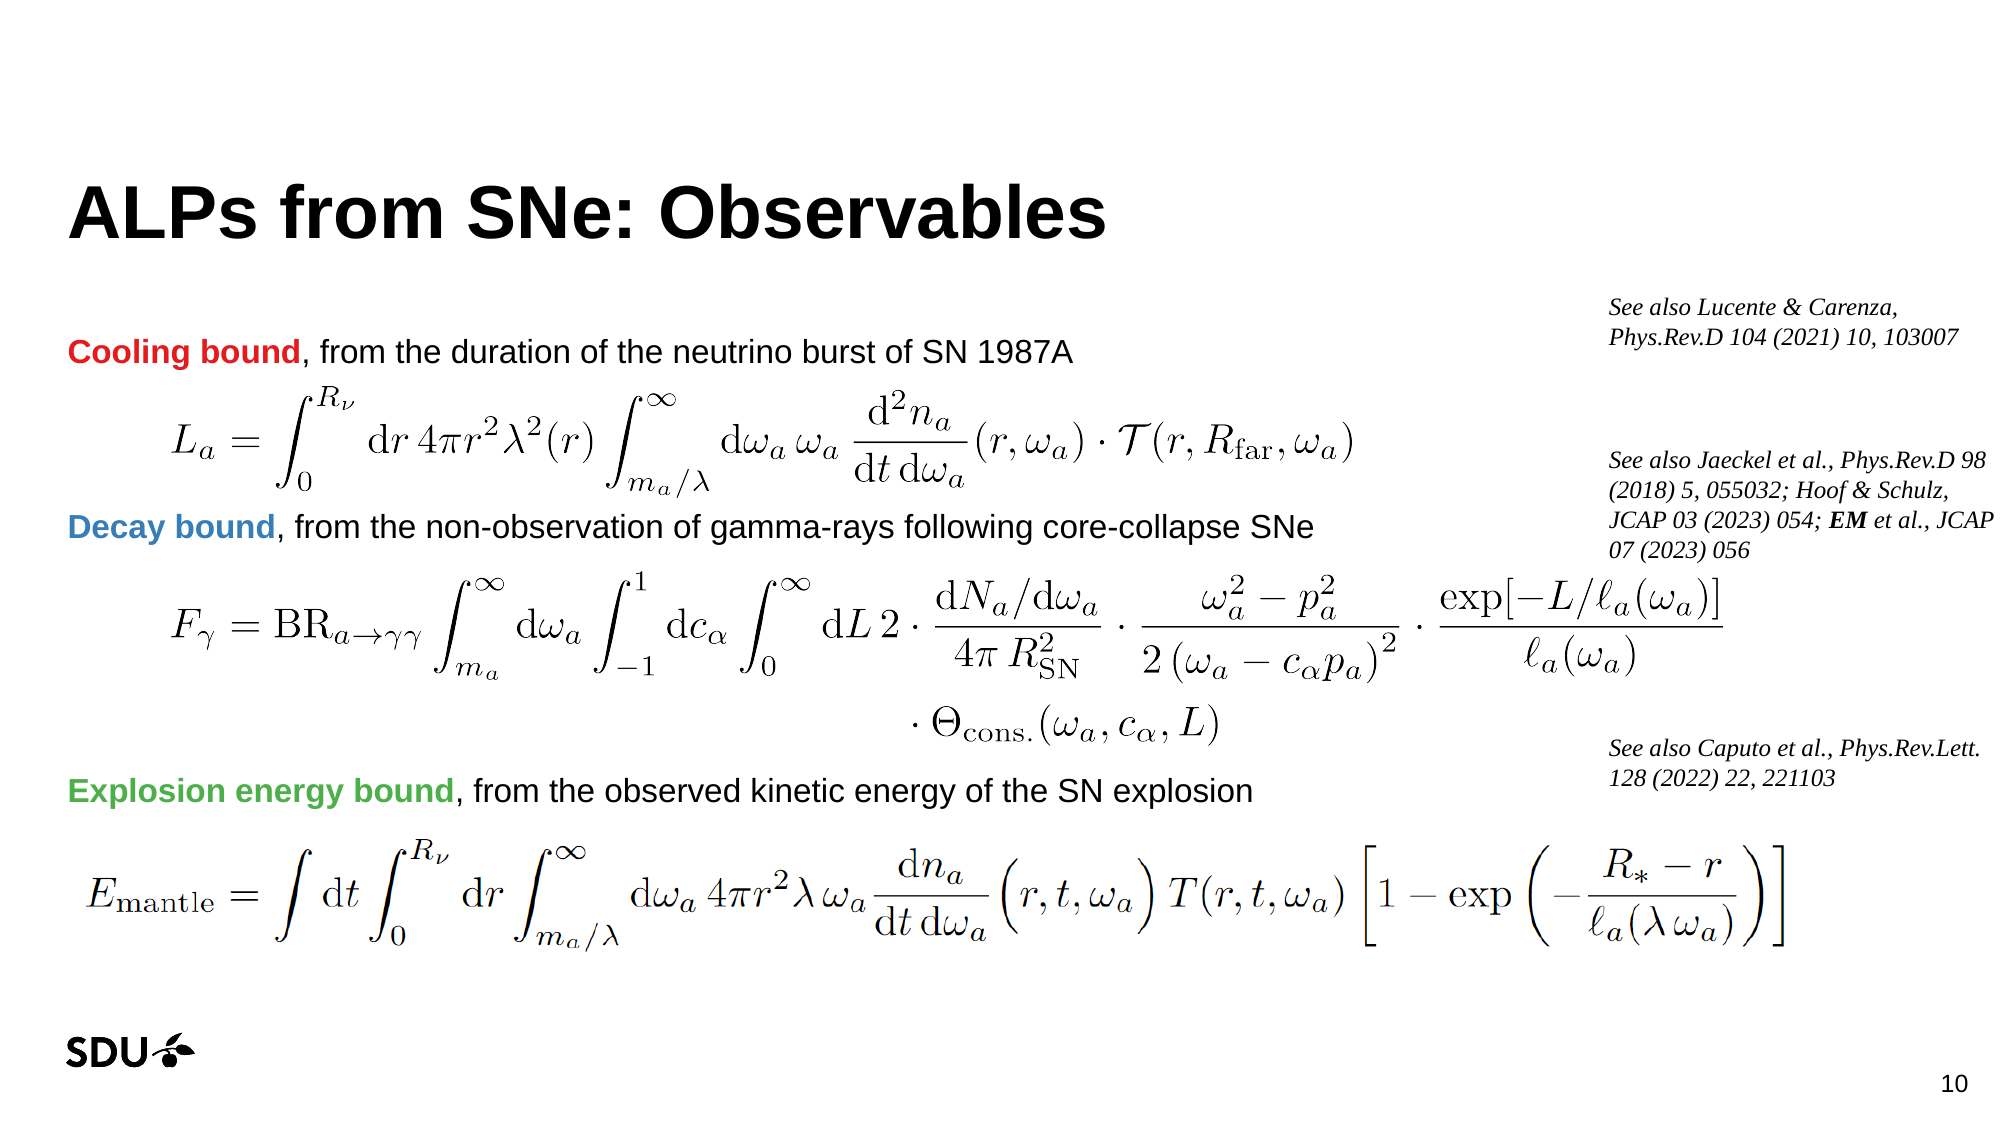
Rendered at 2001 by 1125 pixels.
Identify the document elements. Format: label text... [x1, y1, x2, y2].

text_box See also Jaeckel et al., Phys.Rev.D 98 (2018) 5, 055032; Hoof & Schulz, JCAP 03 (2023) 054; EM et al., JCAP 07 (2023) 056 [1594, 436, 2000, 571]
picture [171, 571, 1723, 746]
text_box See also Lucente & Carenza, Phys.Rev.D 104 (2021) 10, 103007 [1594, 283, 2000, 359]
picture [171, 386, 1352, 498]
slide_number 10 [1933, 1067, 1976, 1099]
text_box See also Caputo et al., Phys.Rev.Lett. 128 (2022) 22, 221103 [1594, 723, 2000, 799]
picture [82, 824, 1788, 959]
list Cooling bound, from the duration of the neutrino burst of SN 1987A Decay bound, from the non-observation of gamma-rays following core-collapse SNe Explosion energy bound, from the observed kinetic energy of the SN explosion [67, 326, 1866, 961]
title ALPs from SNe: Observables [67, 168, 1866, 279]
